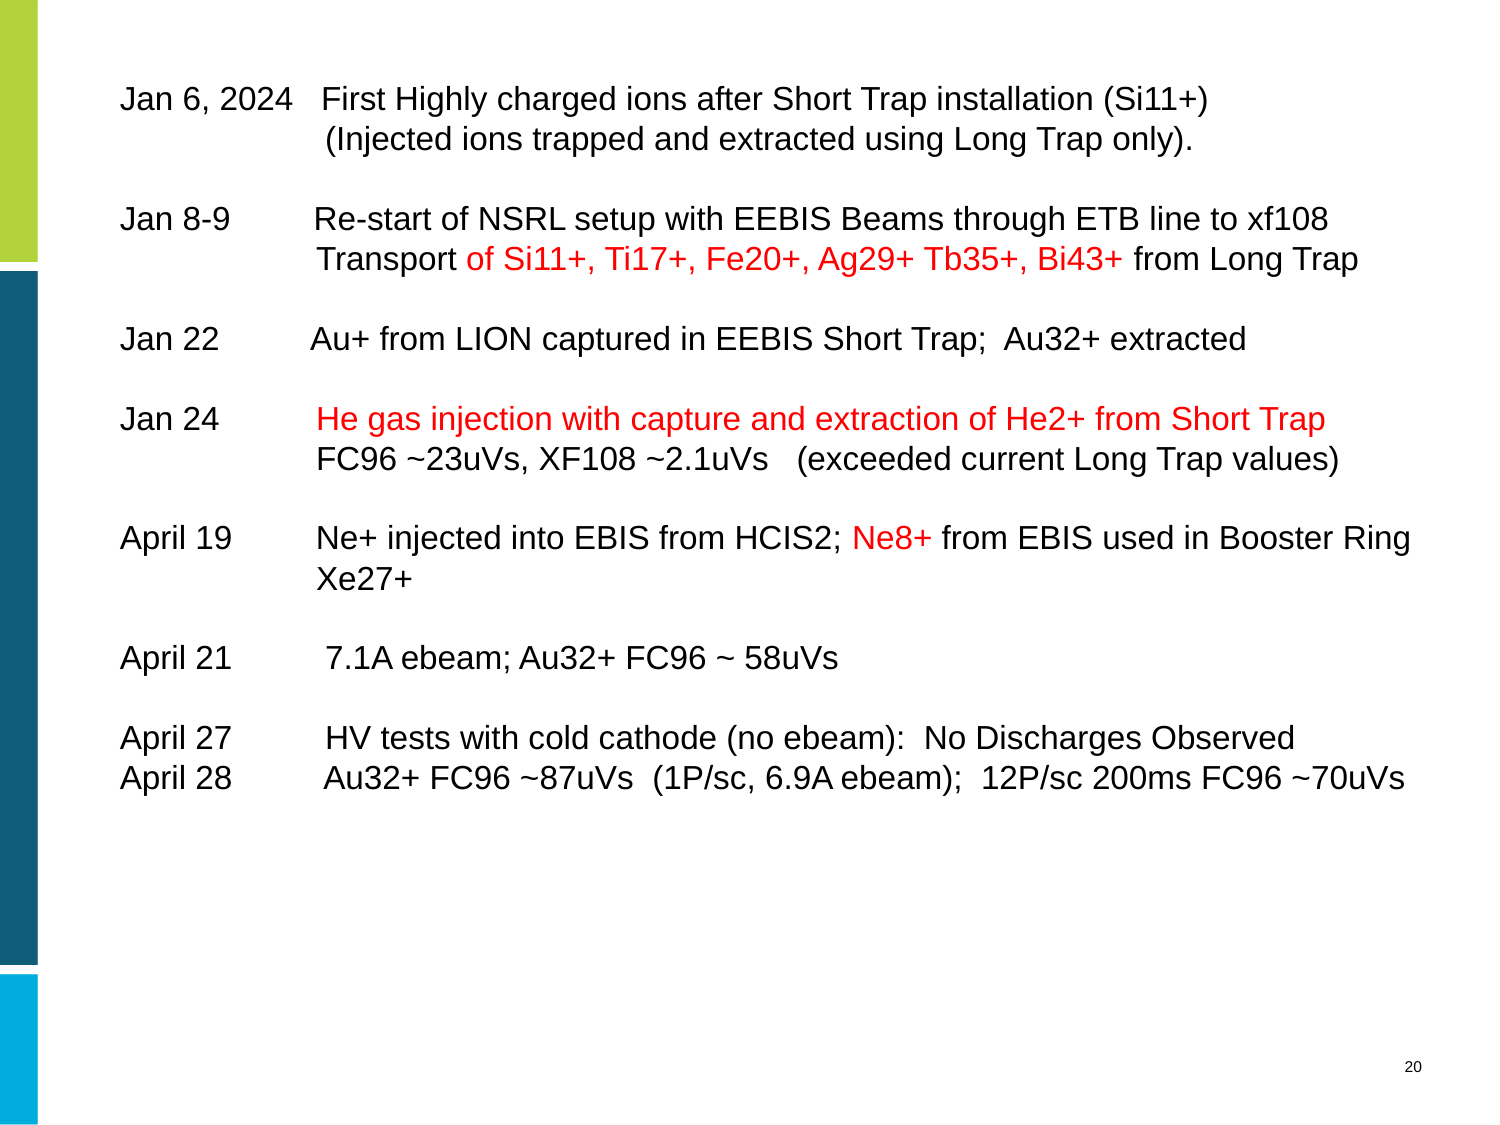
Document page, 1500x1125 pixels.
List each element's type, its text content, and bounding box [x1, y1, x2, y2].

text_box Jan 6, 2024 First Highly charged ions after Short Trap installation (Si11+) (Injected ions trapped and extracted using Long Trap only). Jan 8-9 Re-start of NSRL setup with EEBIS Beams through ETB line to xf108 Transport of Si11+, Ti17+, Fe20+, Ag29+ Tb35+, Bi43+ from Long Trap Jan 22 Au+ from LION captured in EEBIS Short Trap; Au32+ extracted Jan 24 He gas injection with capture and extraction of He2+ from Short Trap FC96 ~23uVs, XF108 ~2.1uVs (exceeded current Long Trap values) April 19 Ne+ injected into EBIS from HCIS2; Ne8+ from EBIS used in Booster Ring Xe27+ April 21 7.1A ebeam; Au32+ FC96 ~ 58uVs April 27 HV tests with cold cathode (no ebeam): No Discharges Observed April 28 Au32+ FC96 ~87uVs (1P/sc, 6.9A ebeam); 12P/sc 200ms FC96 ~70uVs [105, 70, 1465, 844]
slide_number 20 [1376, 1036, 1430, 1097]
picture [0, 0, 1500, 1125]
